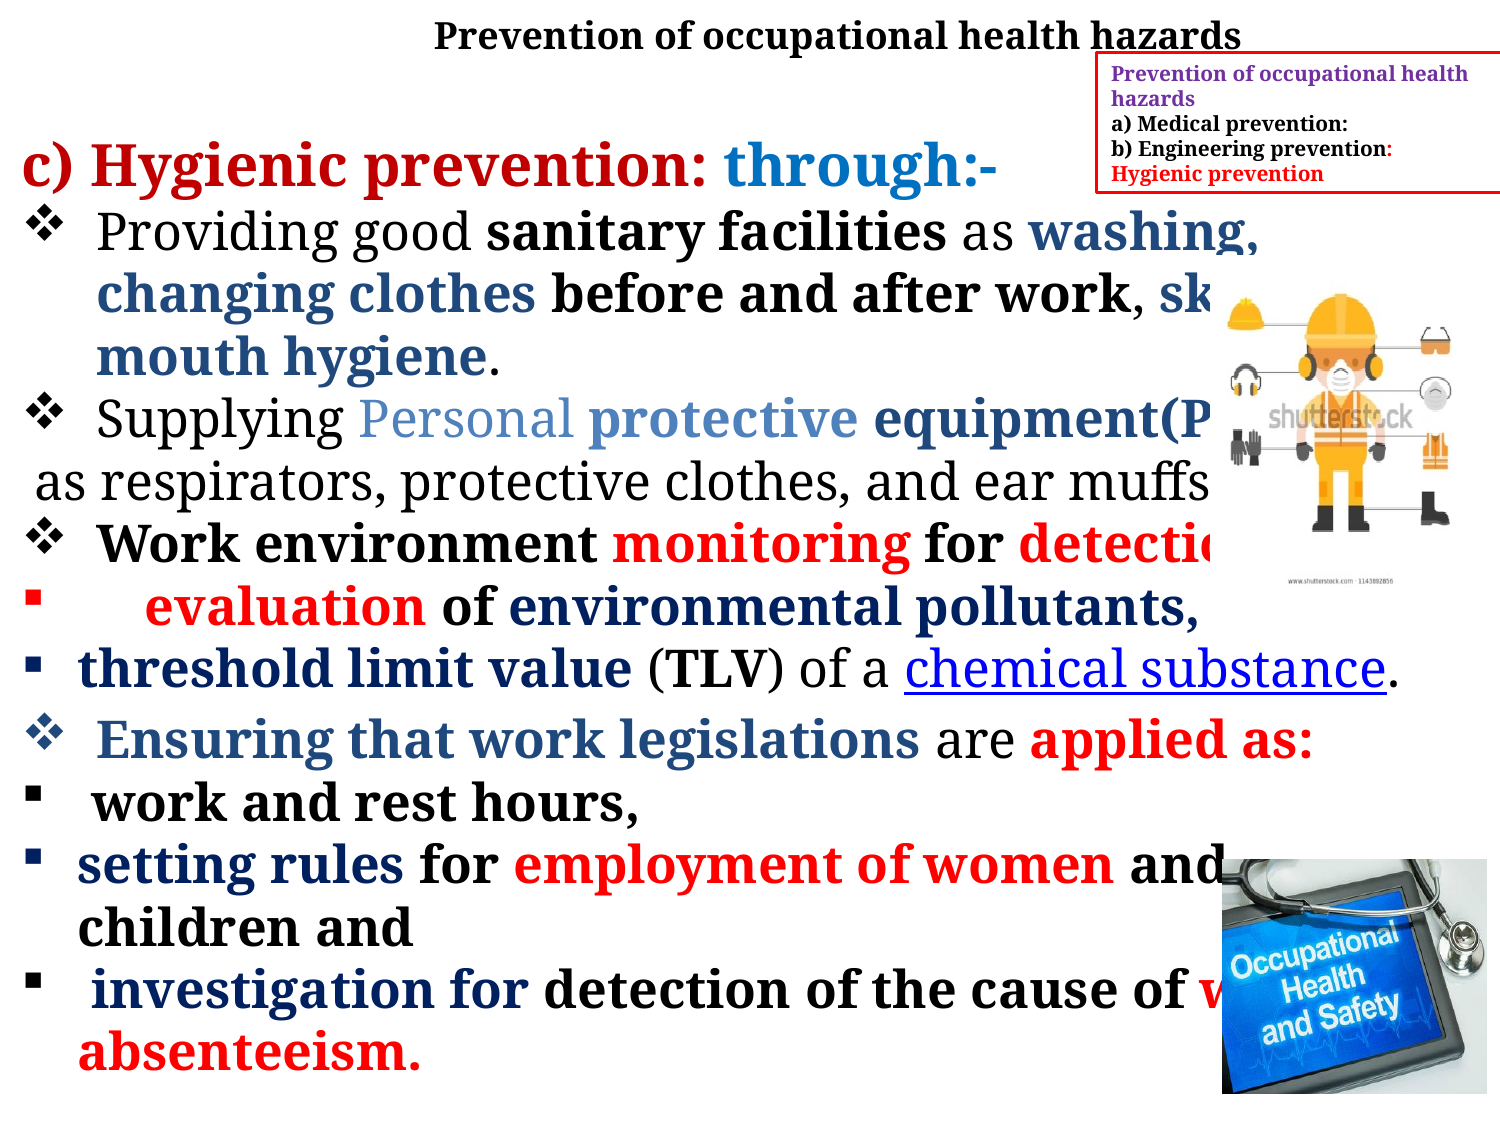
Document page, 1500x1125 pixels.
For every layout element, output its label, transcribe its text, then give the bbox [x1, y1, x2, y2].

text_box c) Hygienic prevention: through:- Providing good sanitary facilities as washing, changing clothes before and after work, skin and mouth hygiene. Supplying Personal protective equipment(PPE) as respirators, protective clothes, and ear muffs or plugs. Work environment monitoring for detection and evaluation of environmental pollutants, threshold limit value (TLV) of a chemical substance. Ensuring that work legislations are applied as: work and rest hours, setting rules for employment of women and children and investigation for detection of the cause of workers' absenteeism. [6, 120, 1471, 1089]
text_box Prevention of occupational health hazards [419, 4, 1447, 65]
text_box Prevention of occupational health hazards a) Medical prevention: b) Engineering prevention: Hygienic prevention [1096, 52, 1500, 193]
picture [1222, 858, 1487, 1095]
picture [1210, 255, 1471, 587]
